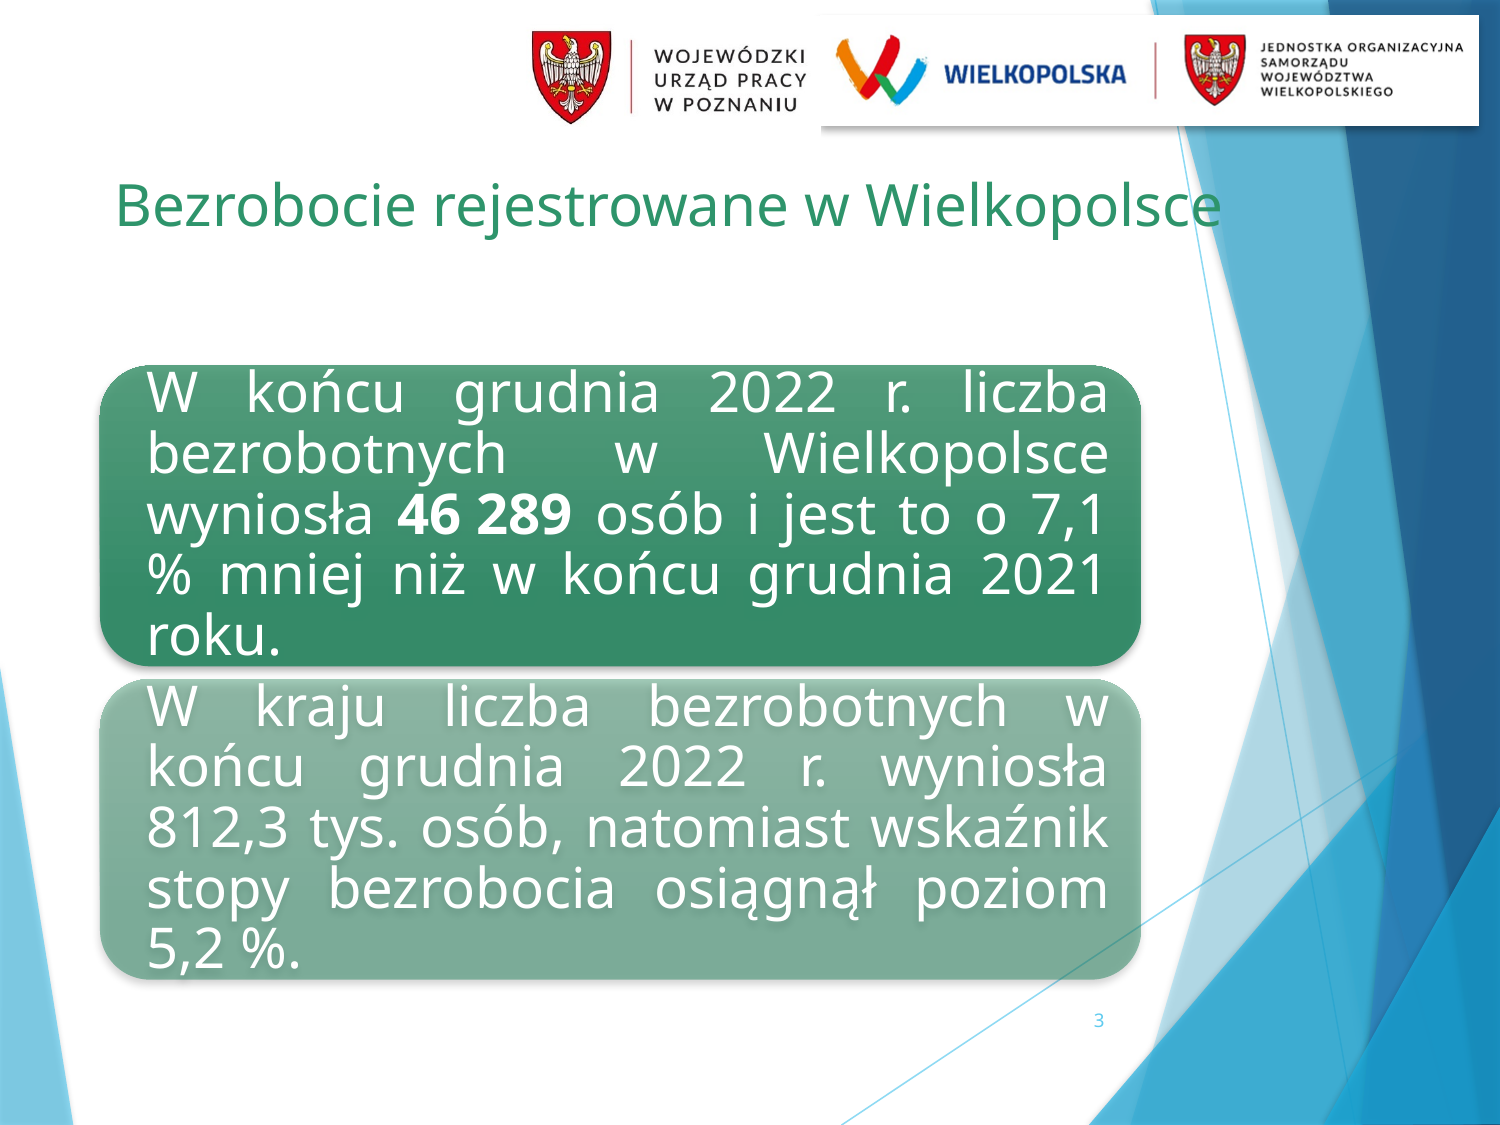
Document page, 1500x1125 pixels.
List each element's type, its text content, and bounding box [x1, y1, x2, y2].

picture [514, 14, 1480, 138]
slide_number 3 [1057, 999, 1142, 1051]
title Bezrobocie rejestrowane w Wielkopolsce [99, 160, 1270, 317]
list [99, 353, 1142, 992]
